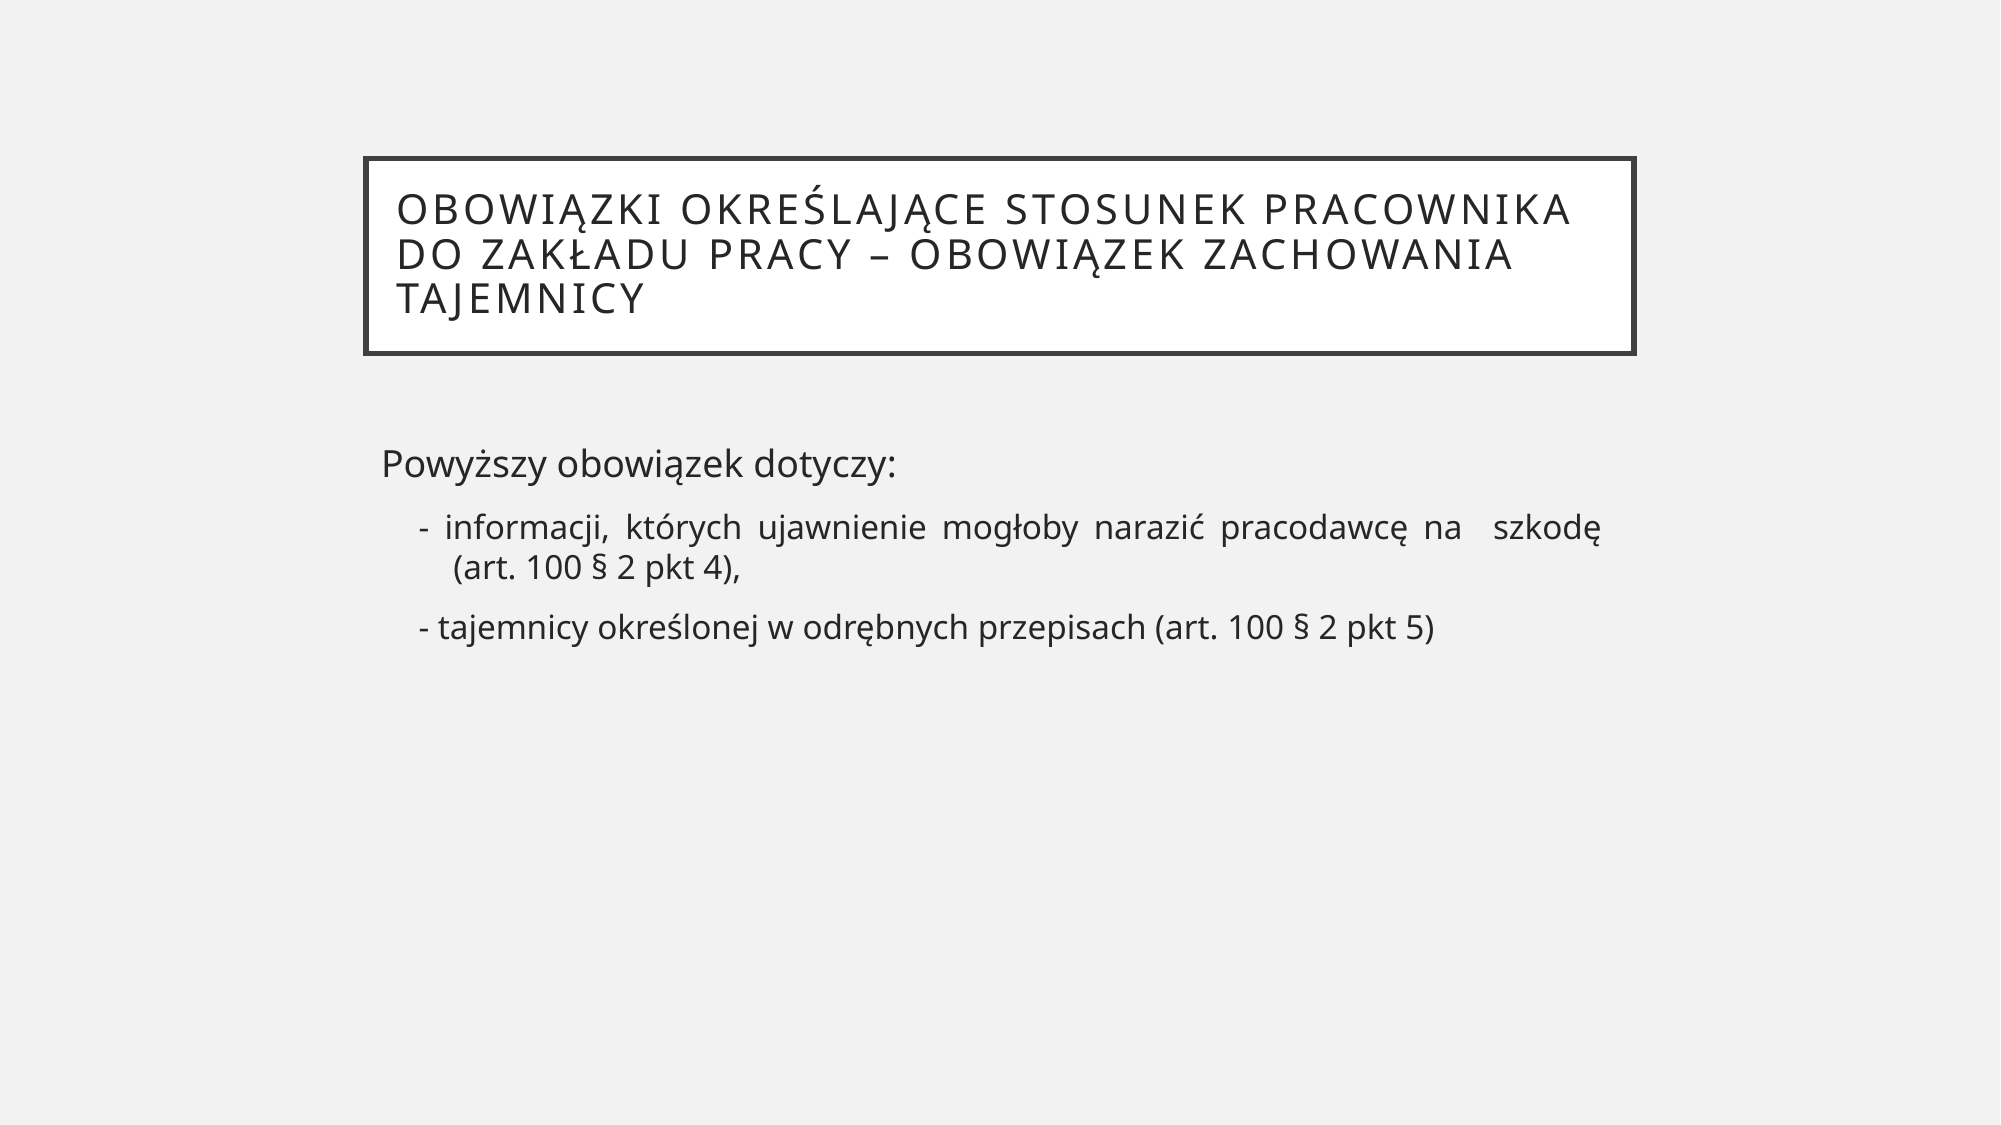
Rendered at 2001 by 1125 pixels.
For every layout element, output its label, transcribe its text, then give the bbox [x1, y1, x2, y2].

list Powyższy obowiązek dotyczy: - informacji, których ujawnienie mogłoby narazić pracodawcę na szkodę (art. 100 § 2 pkt 4), - tajemnicy określonej w odrębnych przepisach (art. 100 § 2 pkt 5) [366, 432, 1634, 942]
title Obowiązki określające stosunek pracownika do zakładu pracy – obowiązek zachowania tajemnicy [363, 156, 1637, 356]
